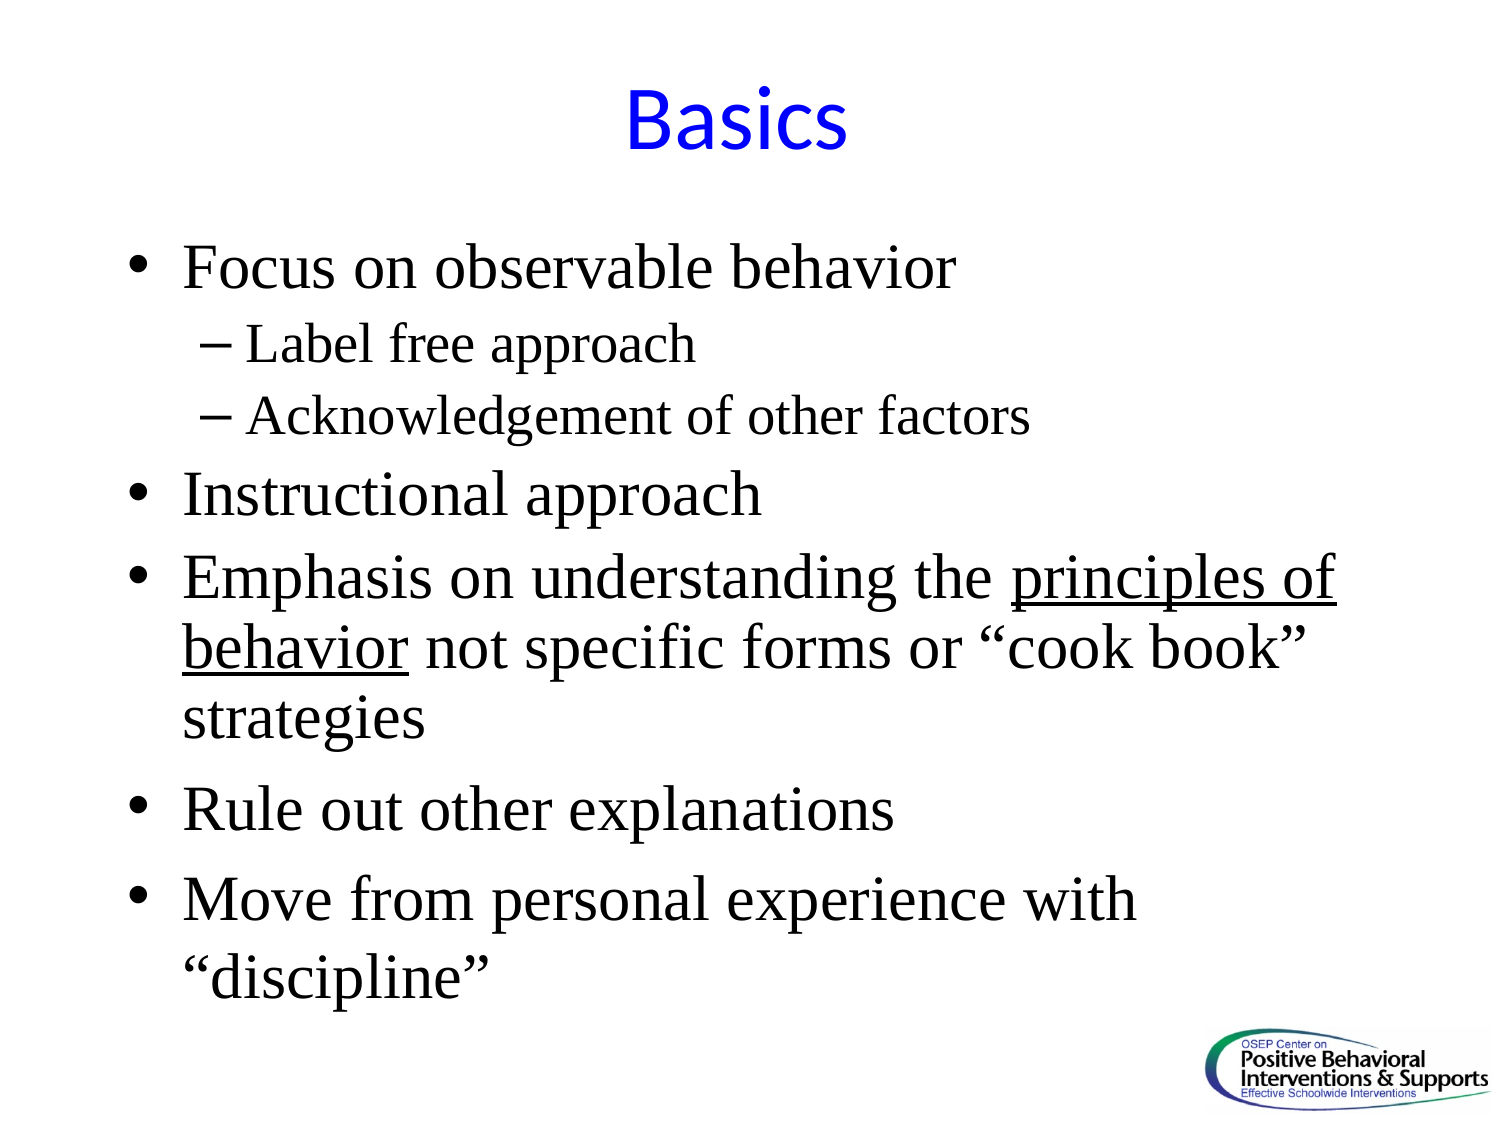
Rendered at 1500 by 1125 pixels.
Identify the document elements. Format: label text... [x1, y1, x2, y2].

picture [1203, 1026, 1492, 1114]
list Focus on observable behavior Label free approach Acknowledgement of other factors Instructional approach Emphasis on understanding the principles of behavior not specific forms or “cook book” strategies Rule out other explanations Move from personal experience with “discipline” [112, 224, 1388, 1025]
title Basics [99, 50, 1375, 175]
